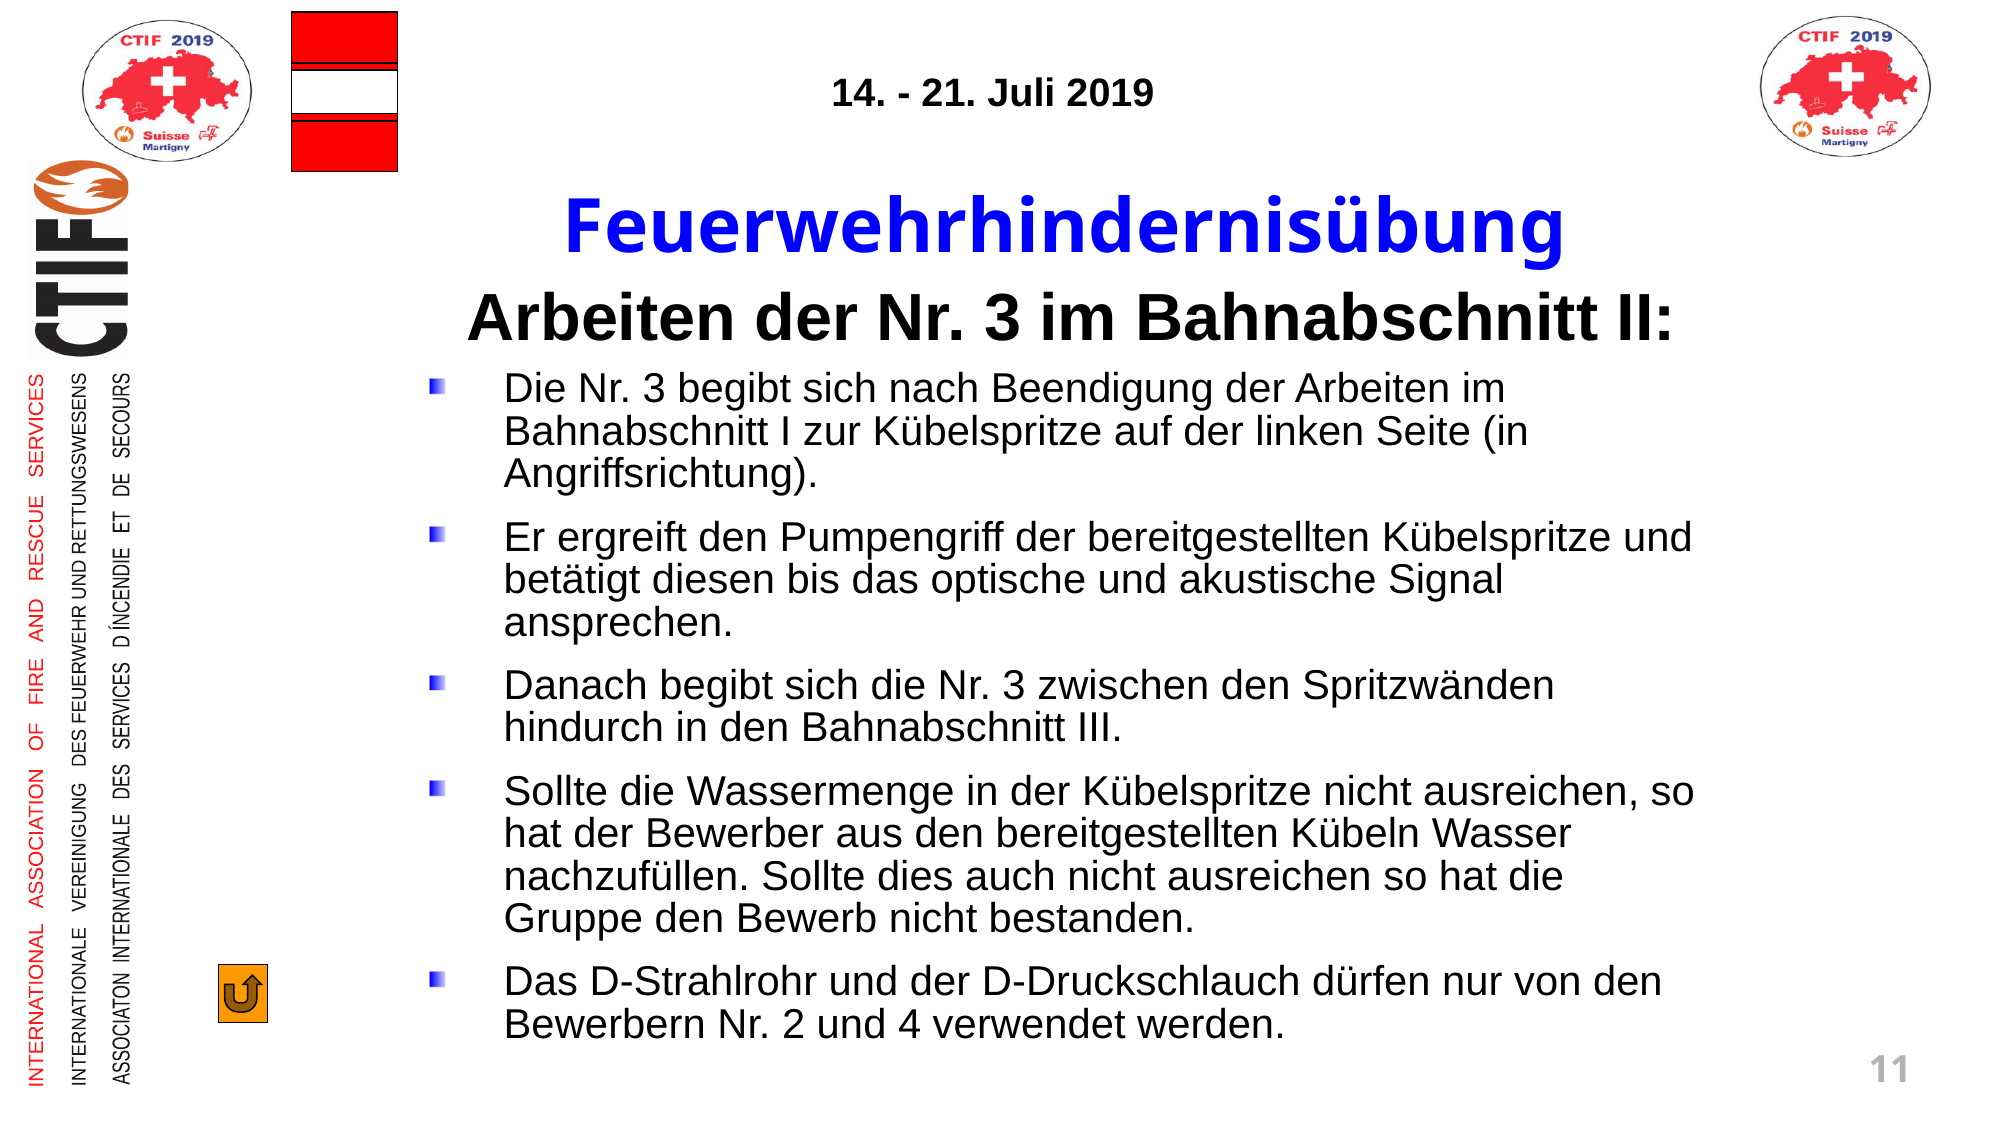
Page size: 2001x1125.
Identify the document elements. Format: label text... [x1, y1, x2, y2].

text_box Feuerwehrhindernisübung [322, 187, 1808, 291]
picture [428, 377, 447, 396]
text_box Die Nr. 3 begibt sich nach Beendigung der Arbeiten im Bahnabschnitt I zur Kübelspritze auf der linken Seite (in Angriffsrichtung). Er ergreift den Pumpengriff der bereitgestellten Kübelspritze und betätigt diesen bis das optische und akustische Signal ansprechen. Danach begibt sich die Nr. 3 zwischen den Spritzwänden hindurch in den Bahnabschnitt III. Sollte die Wassermenge in der Kübelspritze nicht ausreichen, so hat der Bewerber aus den bereitgestellten Kübeln Wasser nachzufüllen. Sollte dies auch nicht ausreichen so hat die Gruppe den Bewerb nicht bestanden. Das D-Strahlrohr und der D-Druckschlauch dürfen nur von den Bewerbern Nr. 2 und 4 verwendet werden. [414, 361, 1730, 1055]
picture [428, 970, 447, 989]
picture [428, 525, 447, 544]
picture [428, 779, 447, 798]
picture [1758, 14, 1933, 161]
text_box Arbeiten der Nr. 3 im Bahnabschnitt II: [361, 278, 1782, 362]
text_box [218, 964, 268, 1023]
picture [428, 674, 447, 692]
picture [28, 18, 254, 362]
